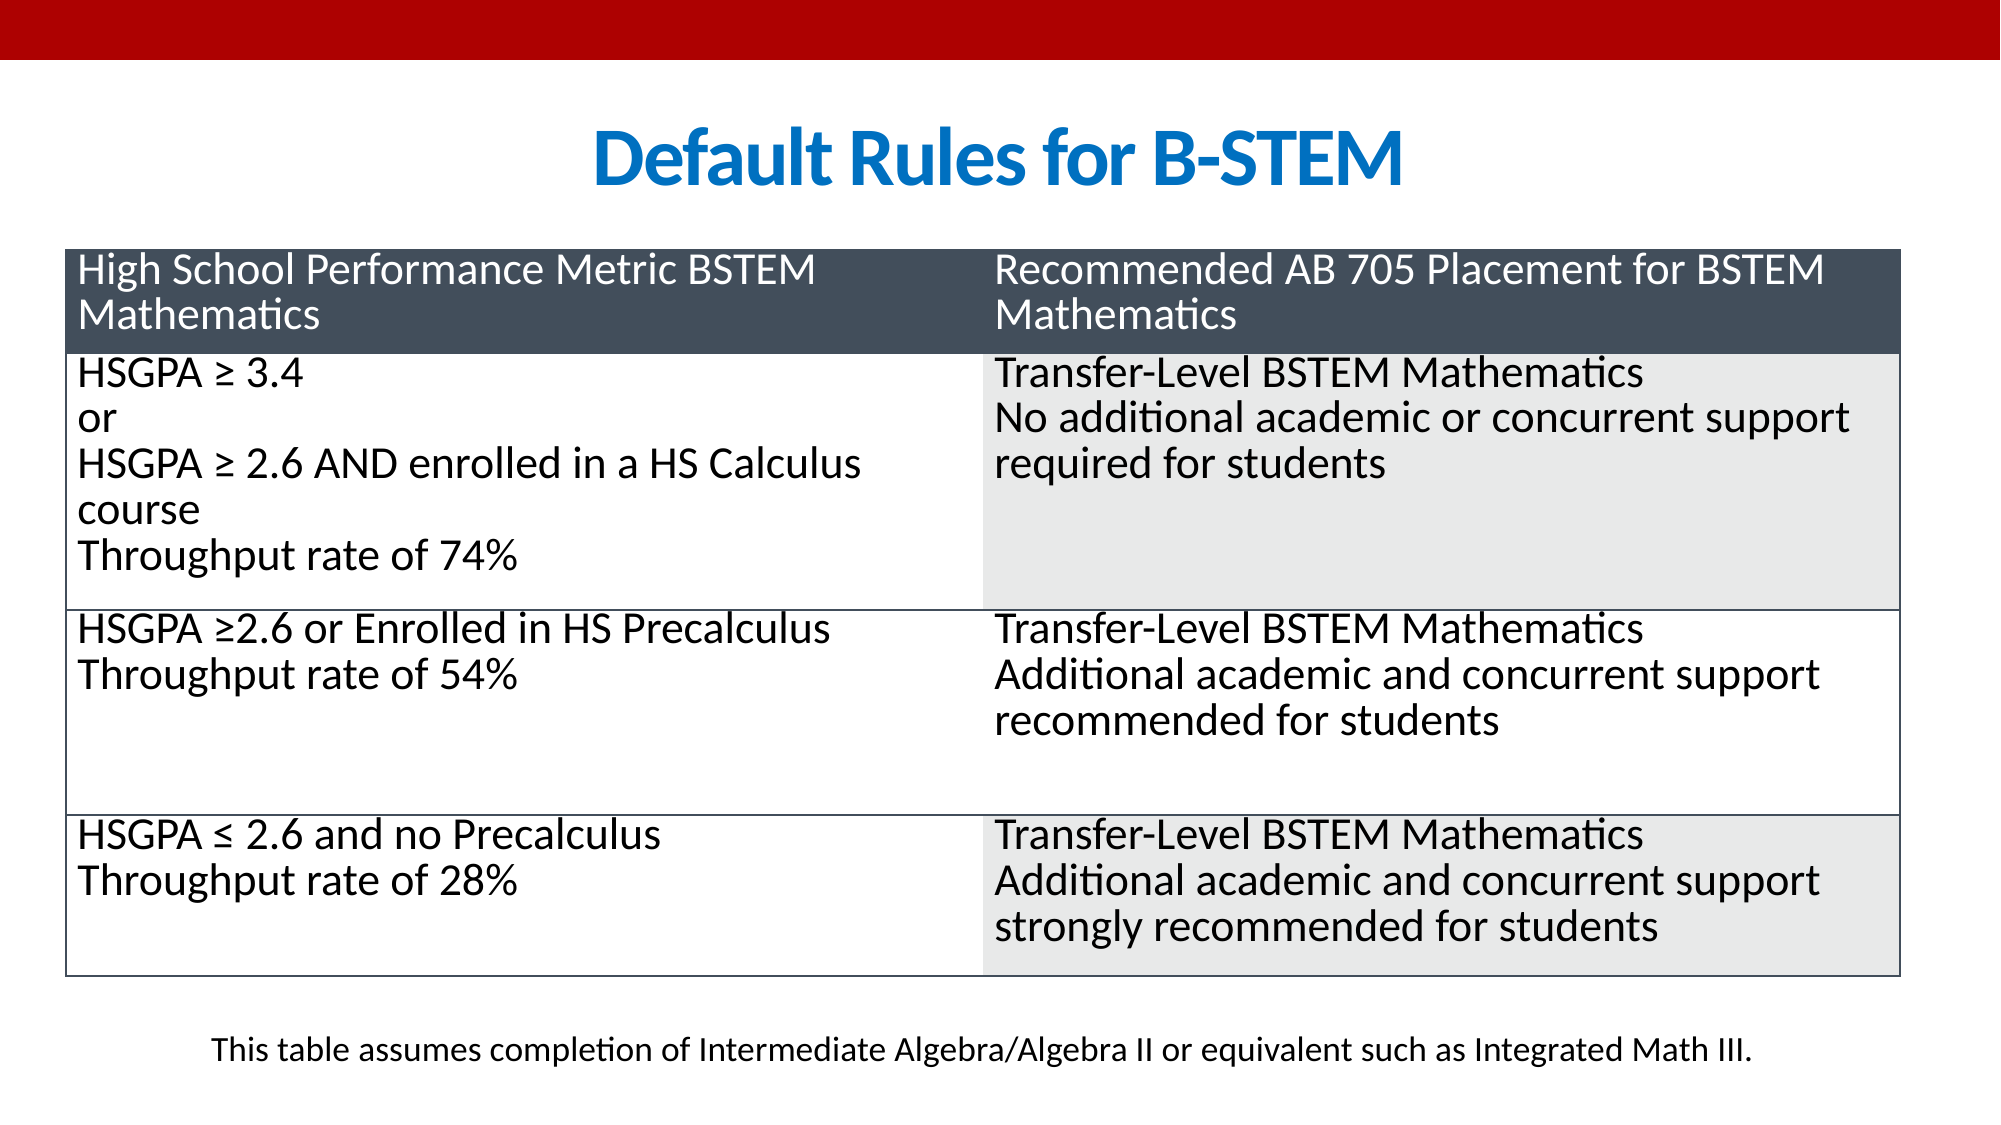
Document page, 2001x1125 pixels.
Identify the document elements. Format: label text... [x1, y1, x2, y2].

table_cell HSGPA ≥ 3.4 or HSGPA ≥ 2.6 AND enrolled in a HS Calculus course Throughput rate of 74% [67, 354, 983, 609]
table_cell Transfer-Level BSTEM Mathematics Additional academic and concurrent support strongly recommended for students [983, 816, 1899, 975]
title Default Rules for B-STEM [99, 87, 1900, 217]
table_header Recommended AB 705 Placement for BSTEM Mathematics [983, 251, 1899, 352]
table_cell HSGPA ≤ 2.6 and no Precalculus Throughput rate of 28% [67, 816, 983, 975]
table_cell Transfer-Level BSTEM Mathematics Additional academic and concurrent support recommended for students [983, 611, 1899, 814]
text_box This table assumes completion of Intermediate Algebra/Algebra II or equivalent such as Integrated Math III. [66, 1018, 1900, 1077]
table_cell Transfer-Level BSTEM Mathematics No additional academic or concurrent support required for students [983, 354, 1899, 609]
table_cell HSGPA ≥2.6 or Enrolled in HS Precalculus Throughput rate of 54% [67, 611, 983, 814]
table_header High School Performance Metric BSTEM Mathematics [67, 251, 983, 352]
